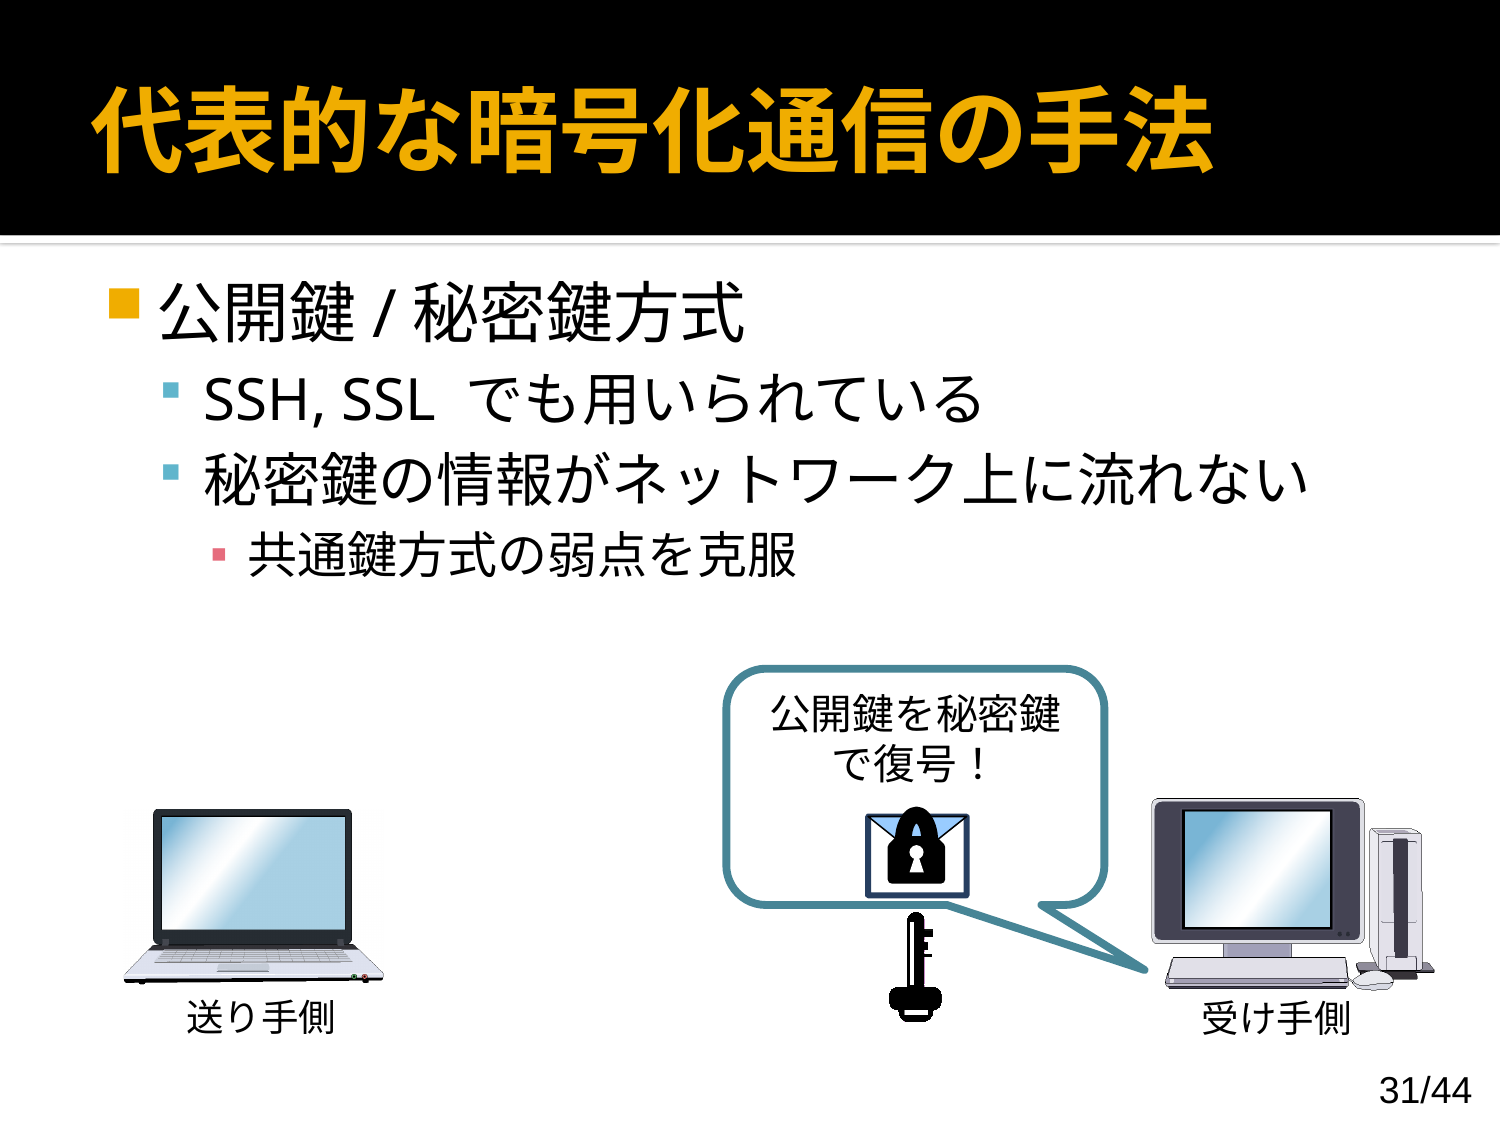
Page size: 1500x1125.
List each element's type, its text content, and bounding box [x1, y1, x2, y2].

text_box 送り手側 [171, 986, 443, 1046]
picture [1151, 798, 1436, 991]
text_box 公開鍵を秘密鍵で復号！ [722, 664, 1145, 974]
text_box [868, 816, 967, 896]
picture [885, 912, 945, 1024]
title 代表的な暗号化通信の手法 [75, 25, 1425, 231]
list 公開鍵/秘密鍵方式 SSH, SSL でも用いられている 秘密鍵の情報がネットワーク上に流れない 共通鍵方式の弱点を克服 [75, 255, 1425, 1050]
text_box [891, 810, 942, 880]
text_box 受け手側 [1187, 987, 1459, 1048]
picture [123, 808, 384, 985]
